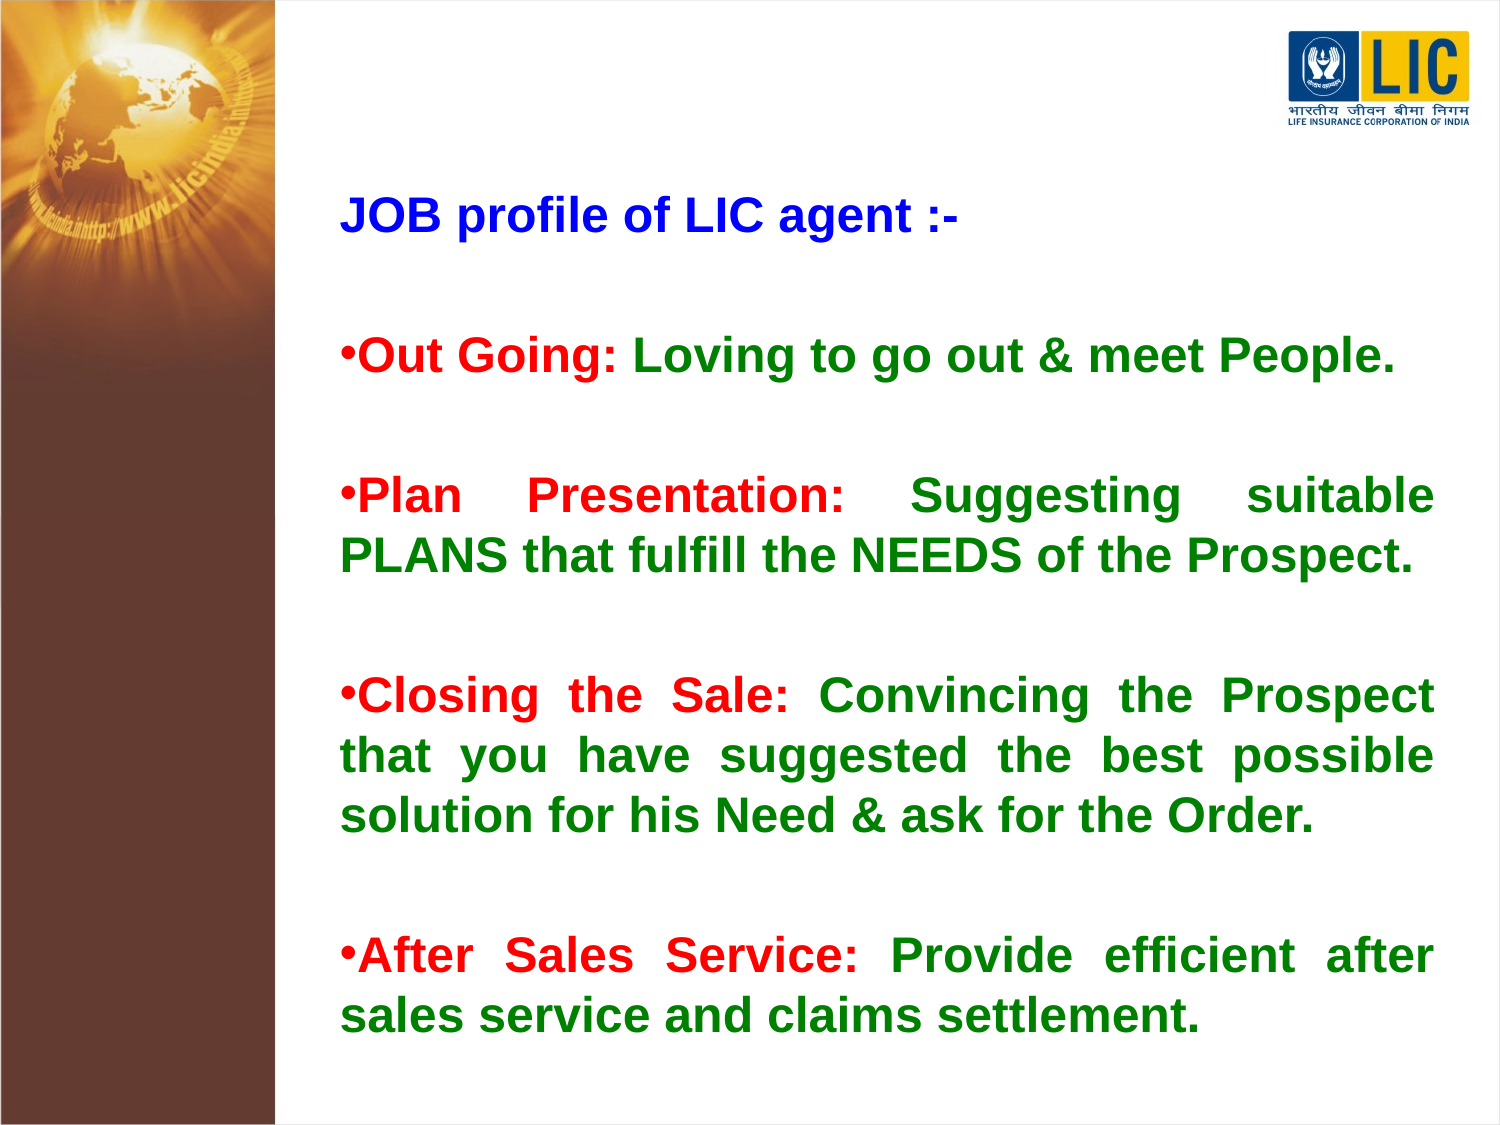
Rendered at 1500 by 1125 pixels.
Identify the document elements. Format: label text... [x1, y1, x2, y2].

picture [0, 0, 1500, 1125]
text_box JOB profile of LIC agent :- Out Going: Loving to go out & meet People. Plan Presentation: Suggesting suitable PLANS that fulfill the NEEDS of the Prospect. Closing the Sale: Convincing the Prospect that you have suggested the best possible solution for his Need & ask for the Order. After Sales Service: Provide efficient after sales service and claims settlement. [324, 174, 1450, 1075]
